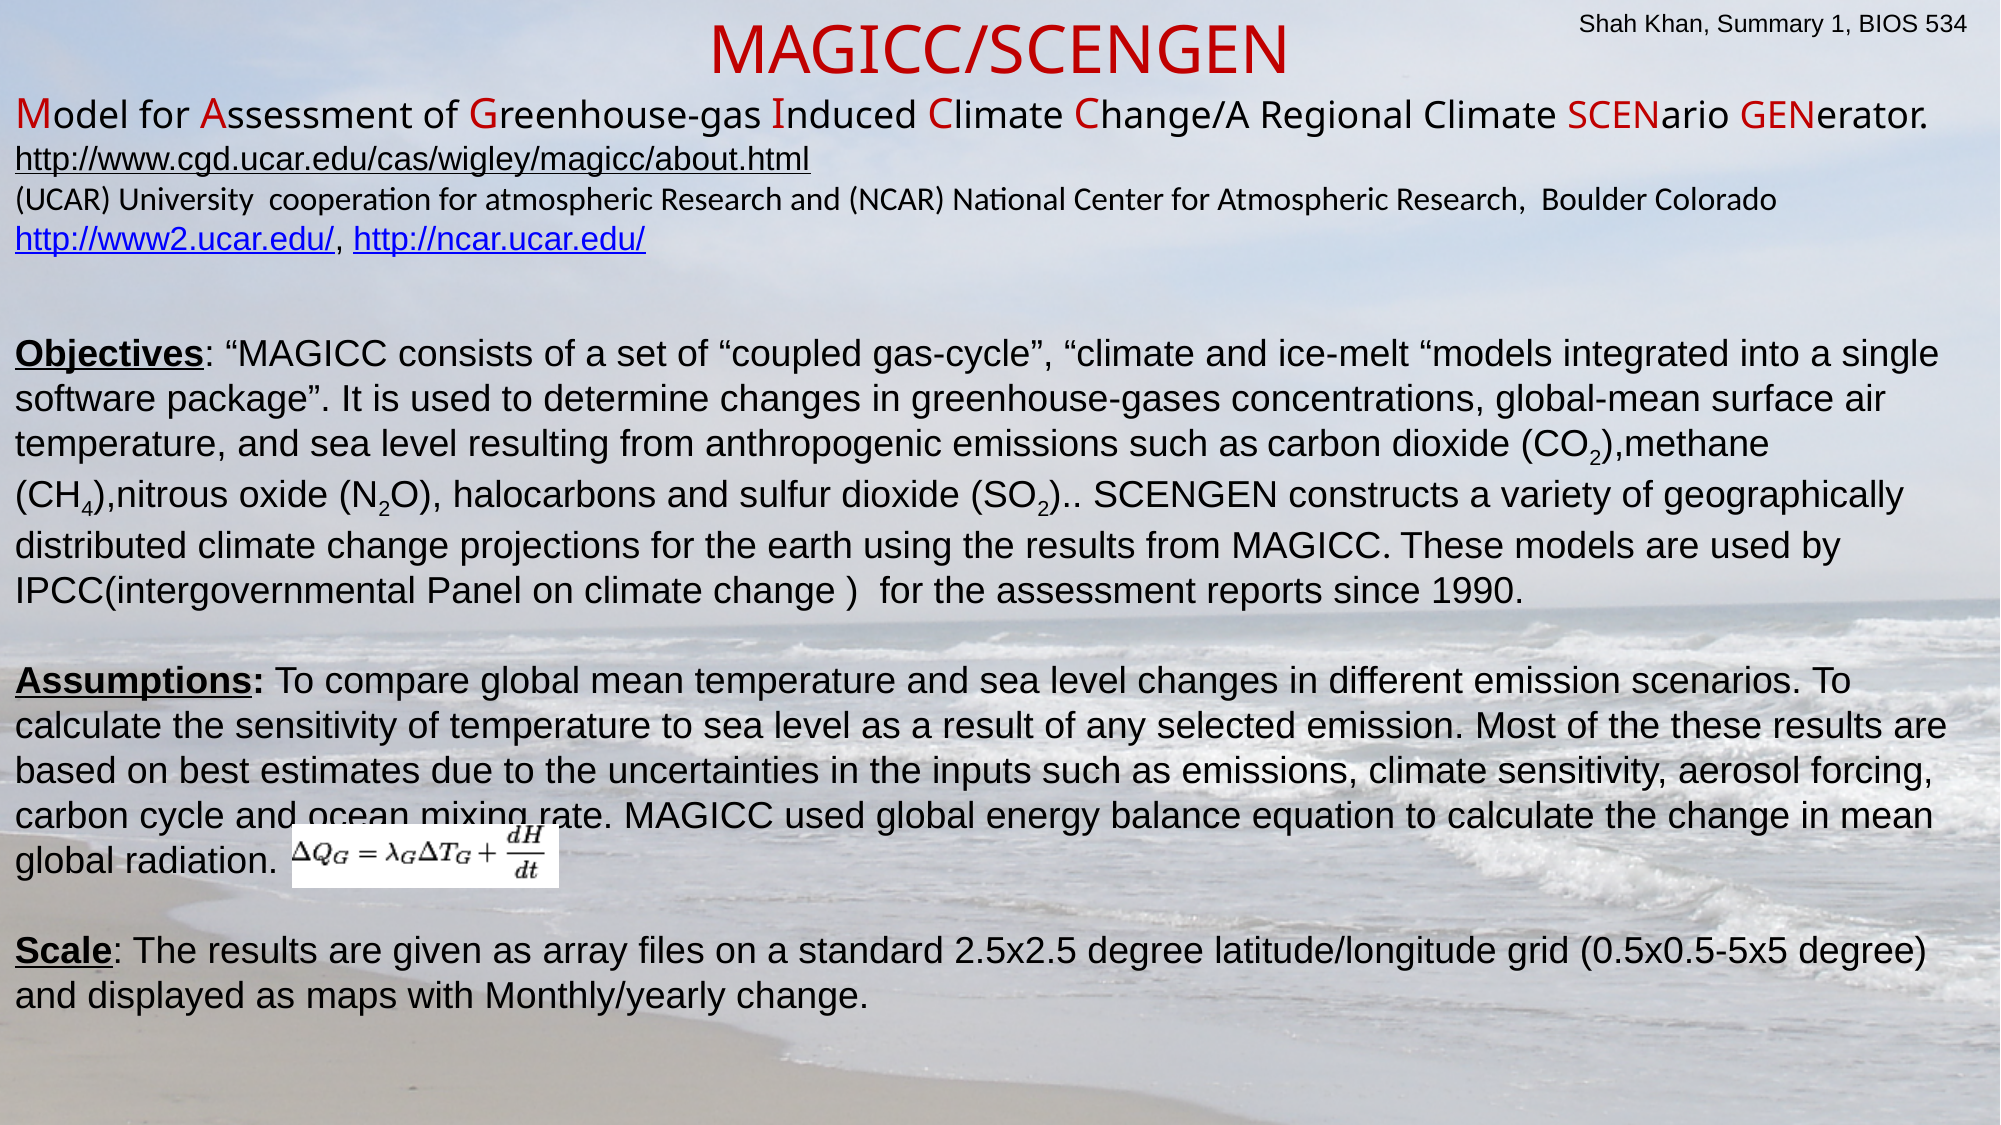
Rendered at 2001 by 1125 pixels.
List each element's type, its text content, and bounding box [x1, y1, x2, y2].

picture [292, 824, 559, 888]
text_box MAGICC/SCENGEN Model for Assessment of Greenhouse-gas Induced Climate Change/A Regional Climate SCENario GENerator. http://www.cgd.ucar.edu/cas/wigley/magicc/about.html (UCAR) University cooperation for atmospheric Research and (NCAR) National Center for Atmospheric Research, Boulder Colorado http://www2.ucar.edu/, http://ncar.ucar.edu/ [0, 0, 2000, 265]
text_box Shah Khan, Summary 1, BIOS 534 [1564, 0, 2000, 45]
text_box Objectives: “MAGICC consists of a set of “coupled gas-cycle”, “climate and ice-melt “models integrated into a single software package”. It is used to determine changes in greenhouse-gases concentrations, global-mean surface air temperature, and sea level resulting from anthropogenic emissions such as carbon dioxide (CO2),methane (CH4),nitrous oxide (N2O), halocarbons and sulfur dioxide (SO2).. SCENGEN constructs a variety of geographically distributed climate change projections for the earth using the results from MAGICC. These models are used by IPCC(intergovernmental Panel on climate change ) for the assessment reports since 1990. Assumptions: To compare global mean temperature and sea level changes in different emission scenarios. To calculate the sensitivity of temperature to sea level as a result of any selected emission. Most of the these results are based on best estimates due to the uncertainties in the inputs such as emissions, climate sensitivity, aerosol forcing, carbon cycle and ocean mixing rate. MAGICC used global energy balance equation to calculate the change in mean global radiation. Scale: The results are given as array files on a standard 2.5x2.5 degree latitude/longitude grid (0.5x0.5-5x5 degree) and displayed as maps with Monthly/yearly change. [0, 321, 1970, 1125]
